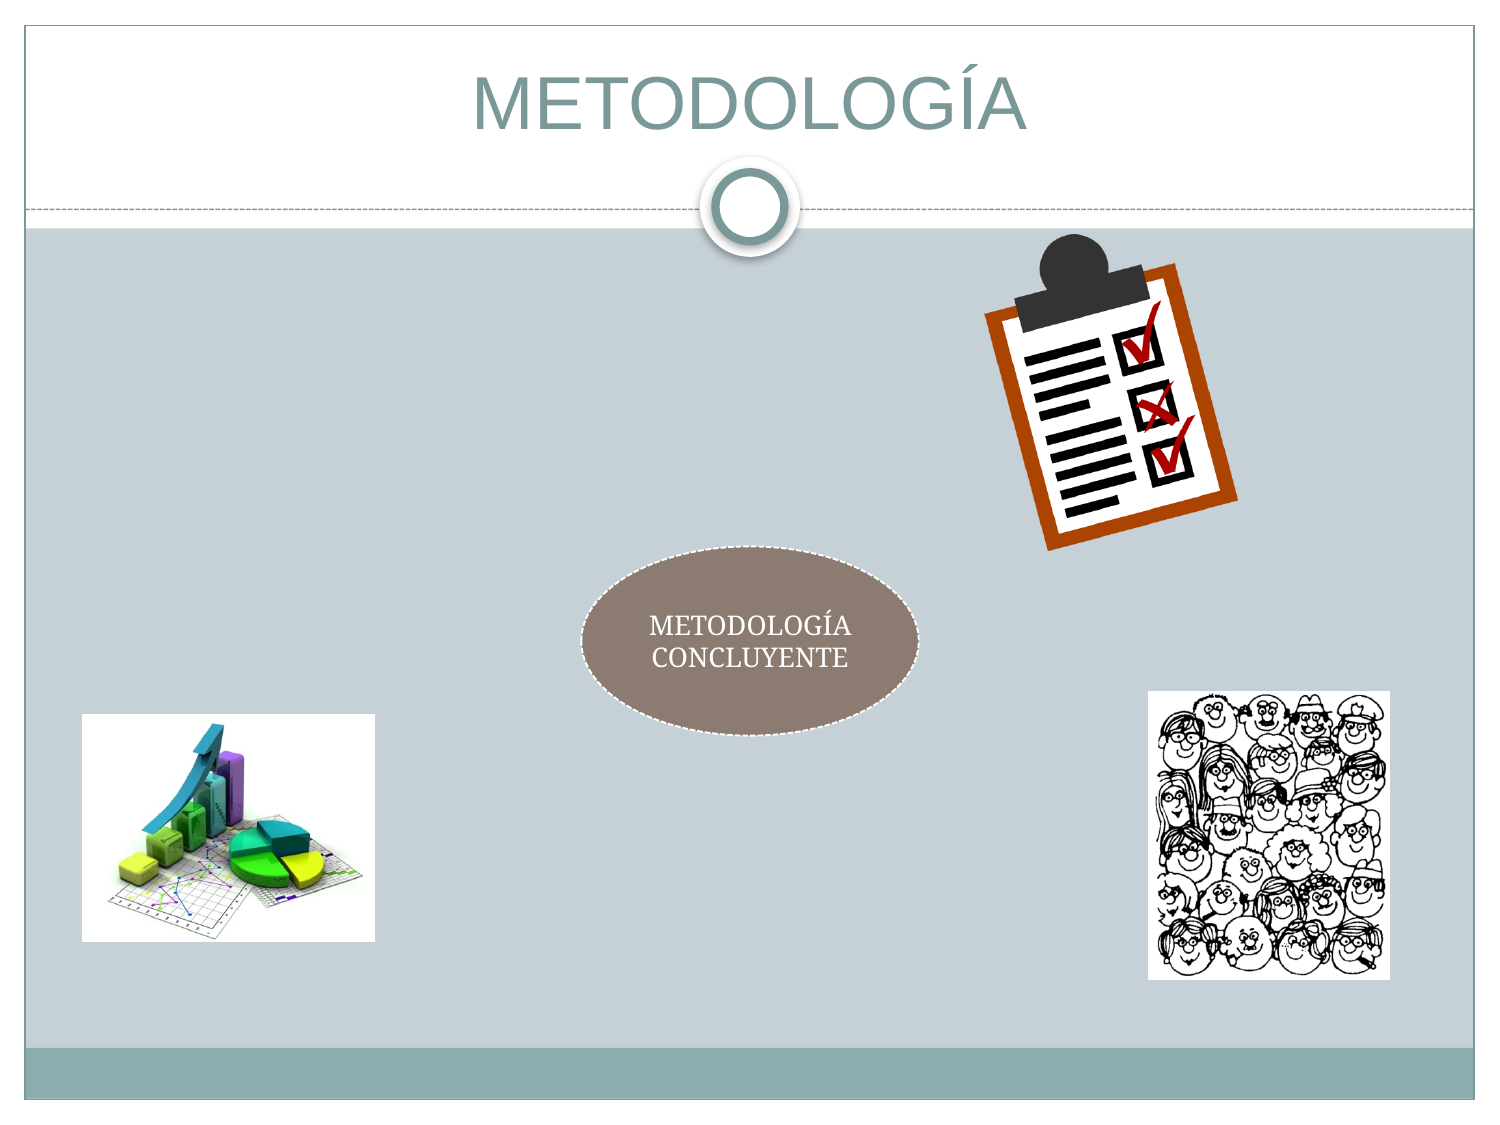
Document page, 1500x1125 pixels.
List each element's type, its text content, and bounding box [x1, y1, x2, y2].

title METODOLOGÍA [75, 45, 1425, 153]
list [74, 262, 1426, 1020]
picture [984, 234, 1239, 551]
picture [1148, 691, 1390, 980]
picture [81, 714, 376, 943]
